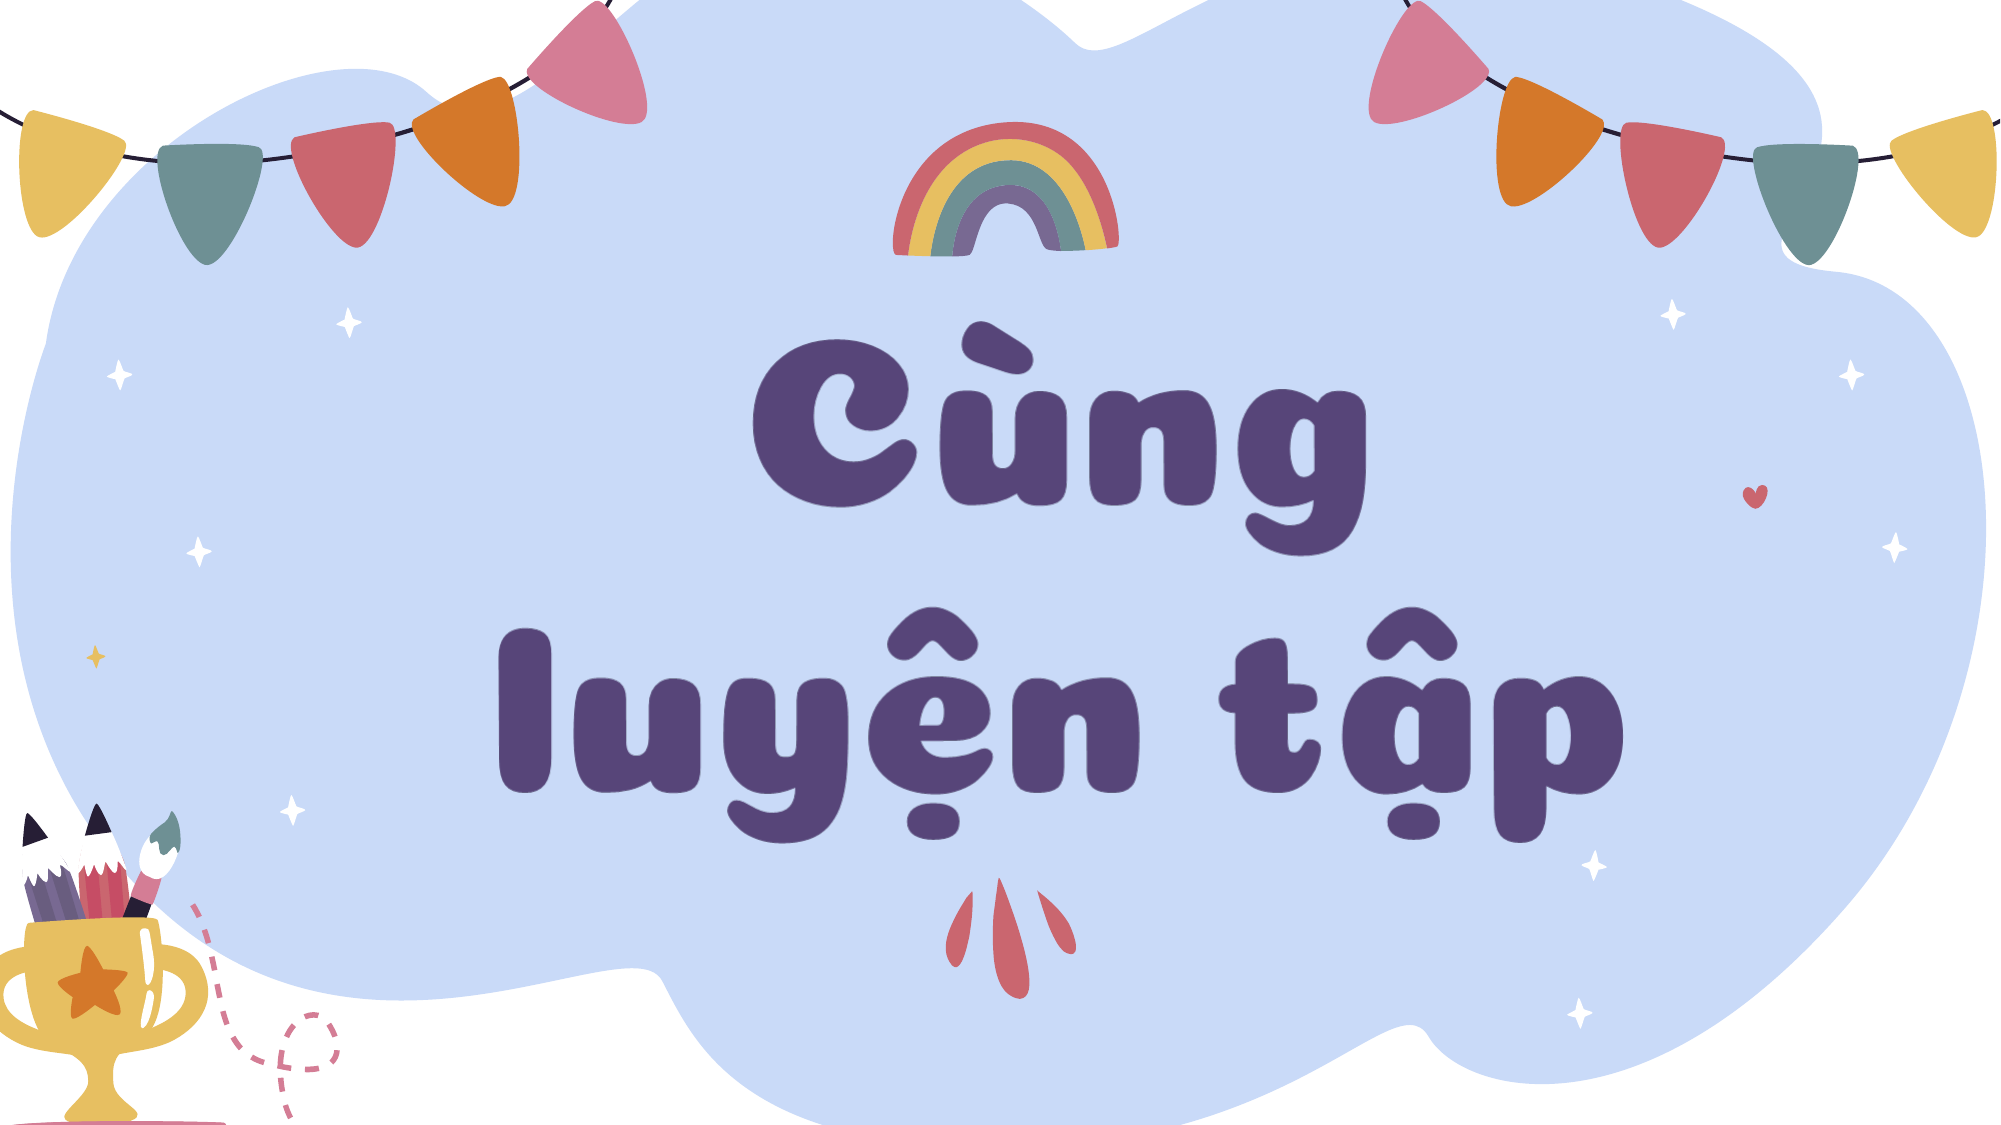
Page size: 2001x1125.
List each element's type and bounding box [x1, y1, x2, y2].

picture [343, 216, 1776, 1009]
text_box [0, 803, 403, 1125]
